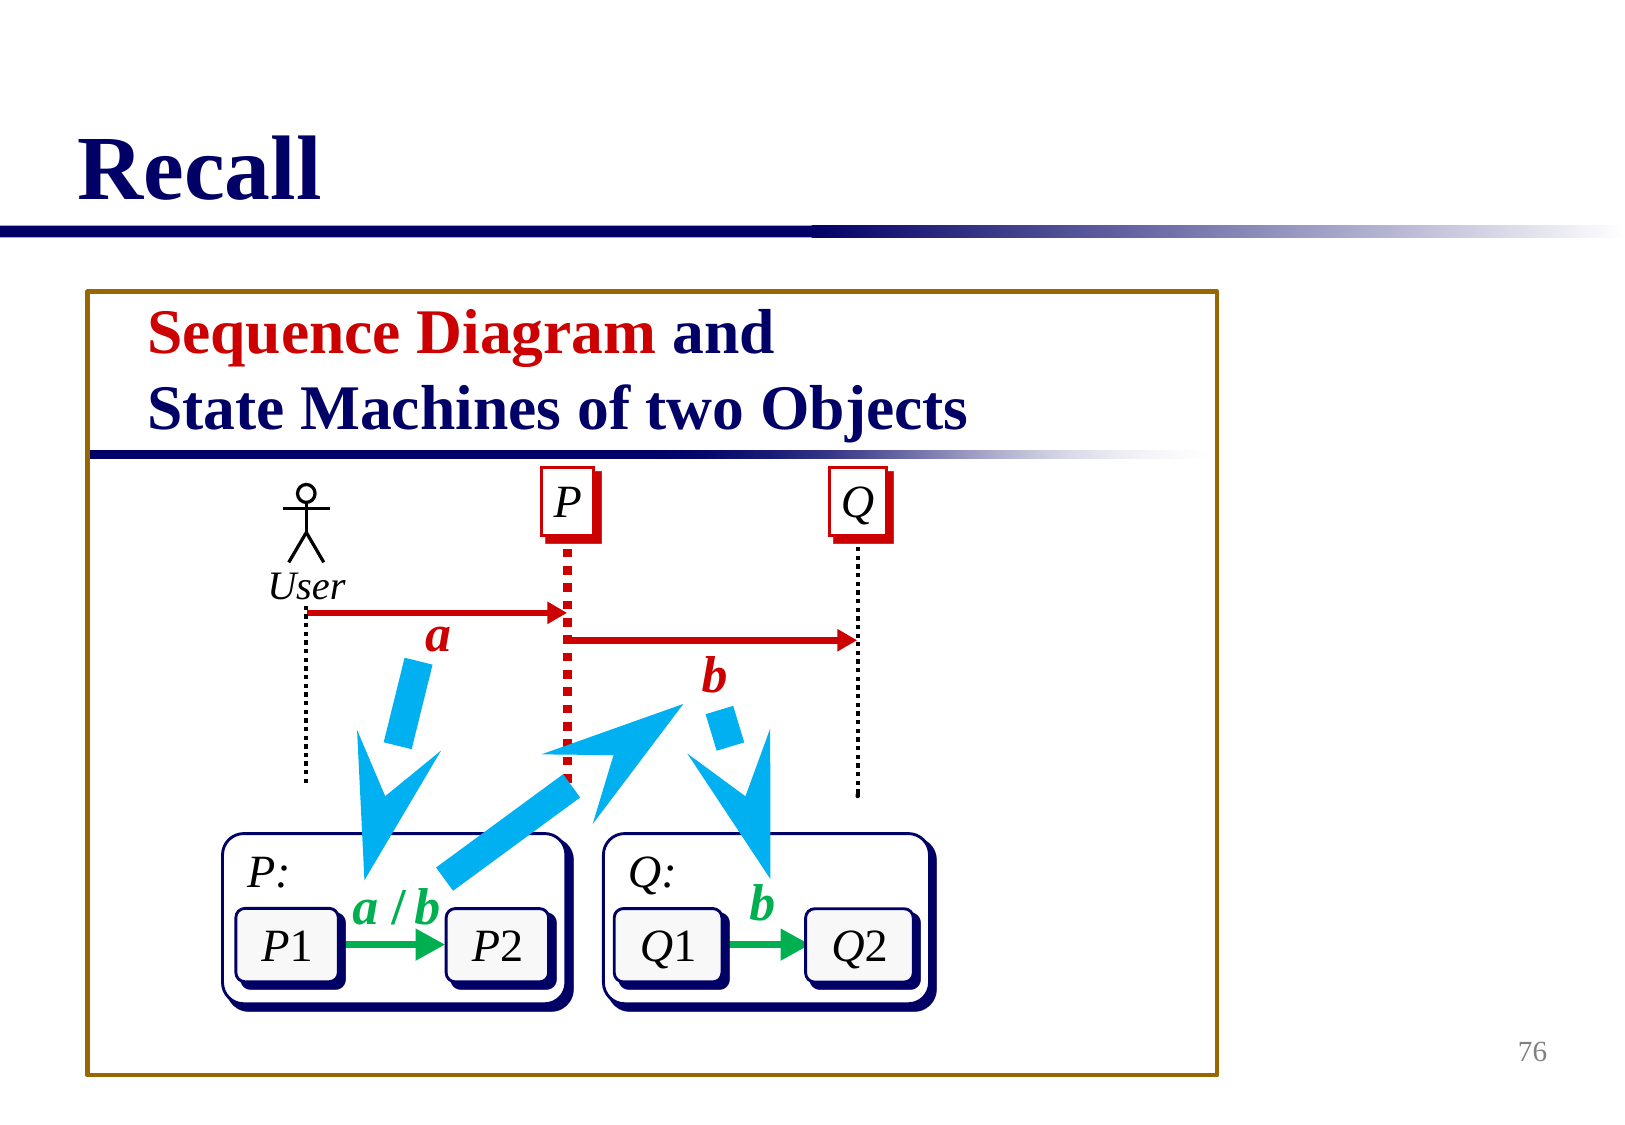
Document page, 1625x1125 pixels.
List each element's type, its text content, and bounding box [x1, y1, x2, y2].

slide_number 76 [1223, 1012, 1563, 1088]
picture [89, 293, 1215, 1074]
title Recall [62, 43, 1563, 226]
